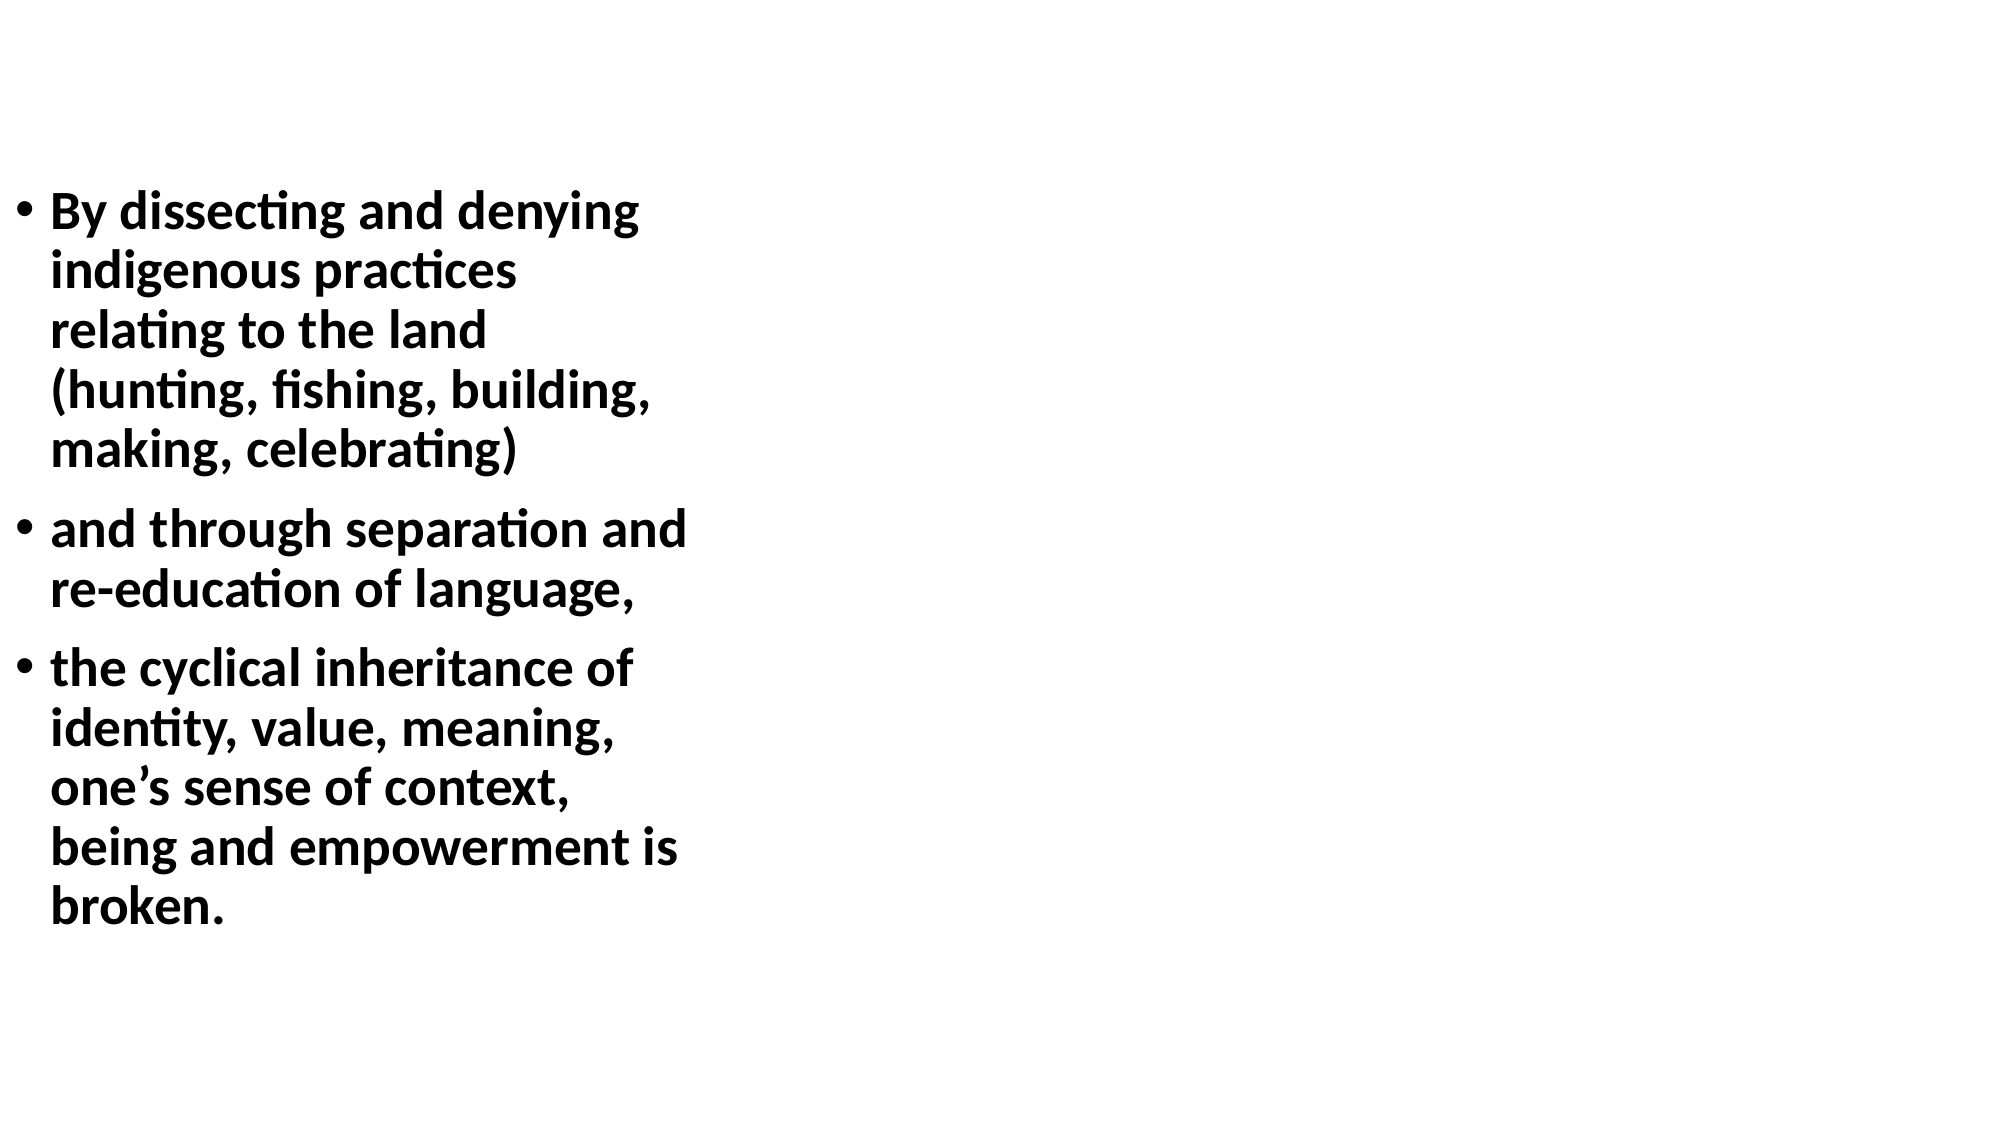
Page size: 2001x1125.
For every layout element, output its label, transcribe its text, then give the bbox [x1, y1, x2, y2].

list By dissecting and denying indigenous practices relating to the land (hunting, fishing, building, making, celebrating) and through separation and re-education of language, the cyclical inheritance of identity, value, meaning, one’s sense of context, being and empowerment is broken. [0, 174, 706, 974]
